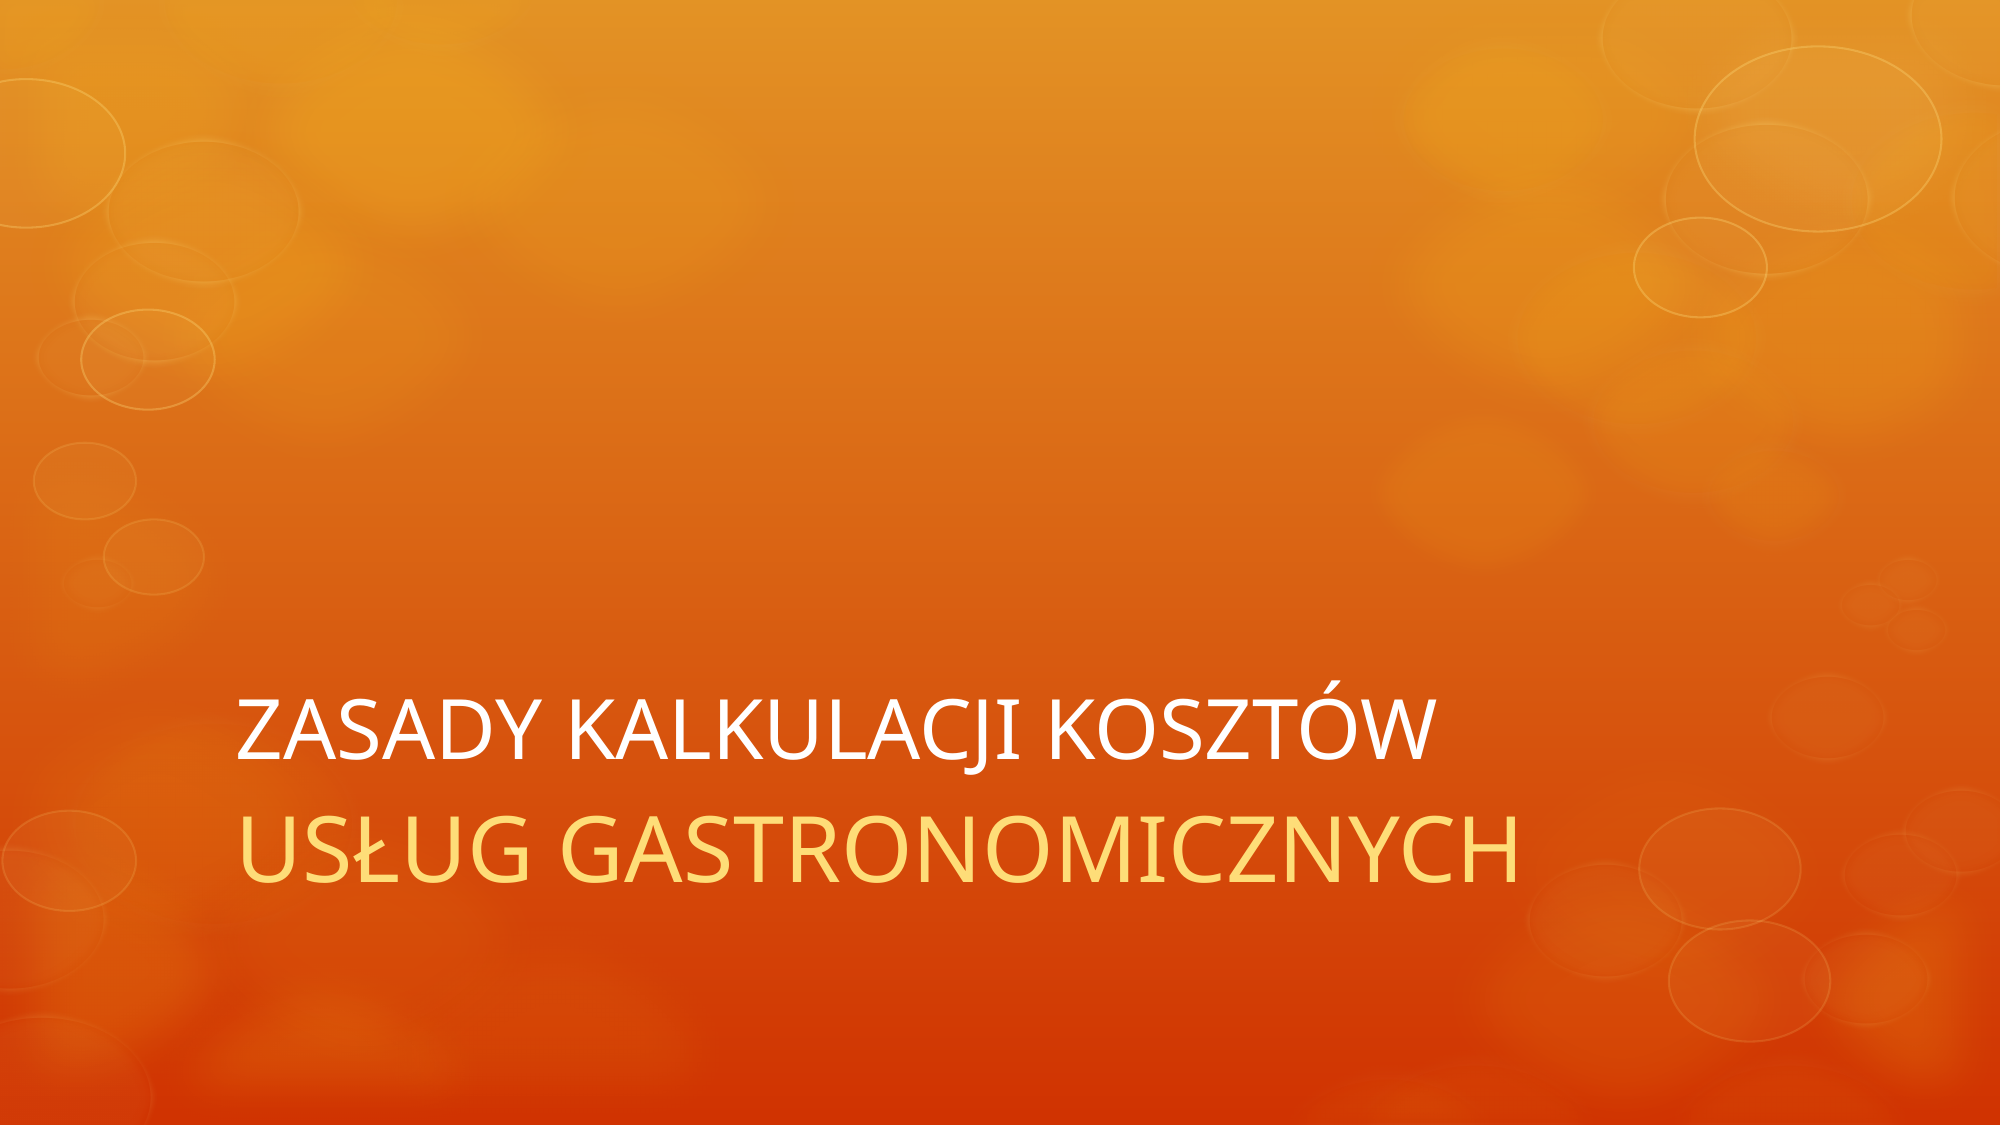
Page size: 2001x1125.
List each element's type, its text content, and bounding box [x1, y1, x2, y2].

title ZASADY KALKULACJI KOSZTÓW [220, 542, 1778, 783]
subtitle USŁUG GASTRONOMICZNYCH [220, 783, 1778, 925]
